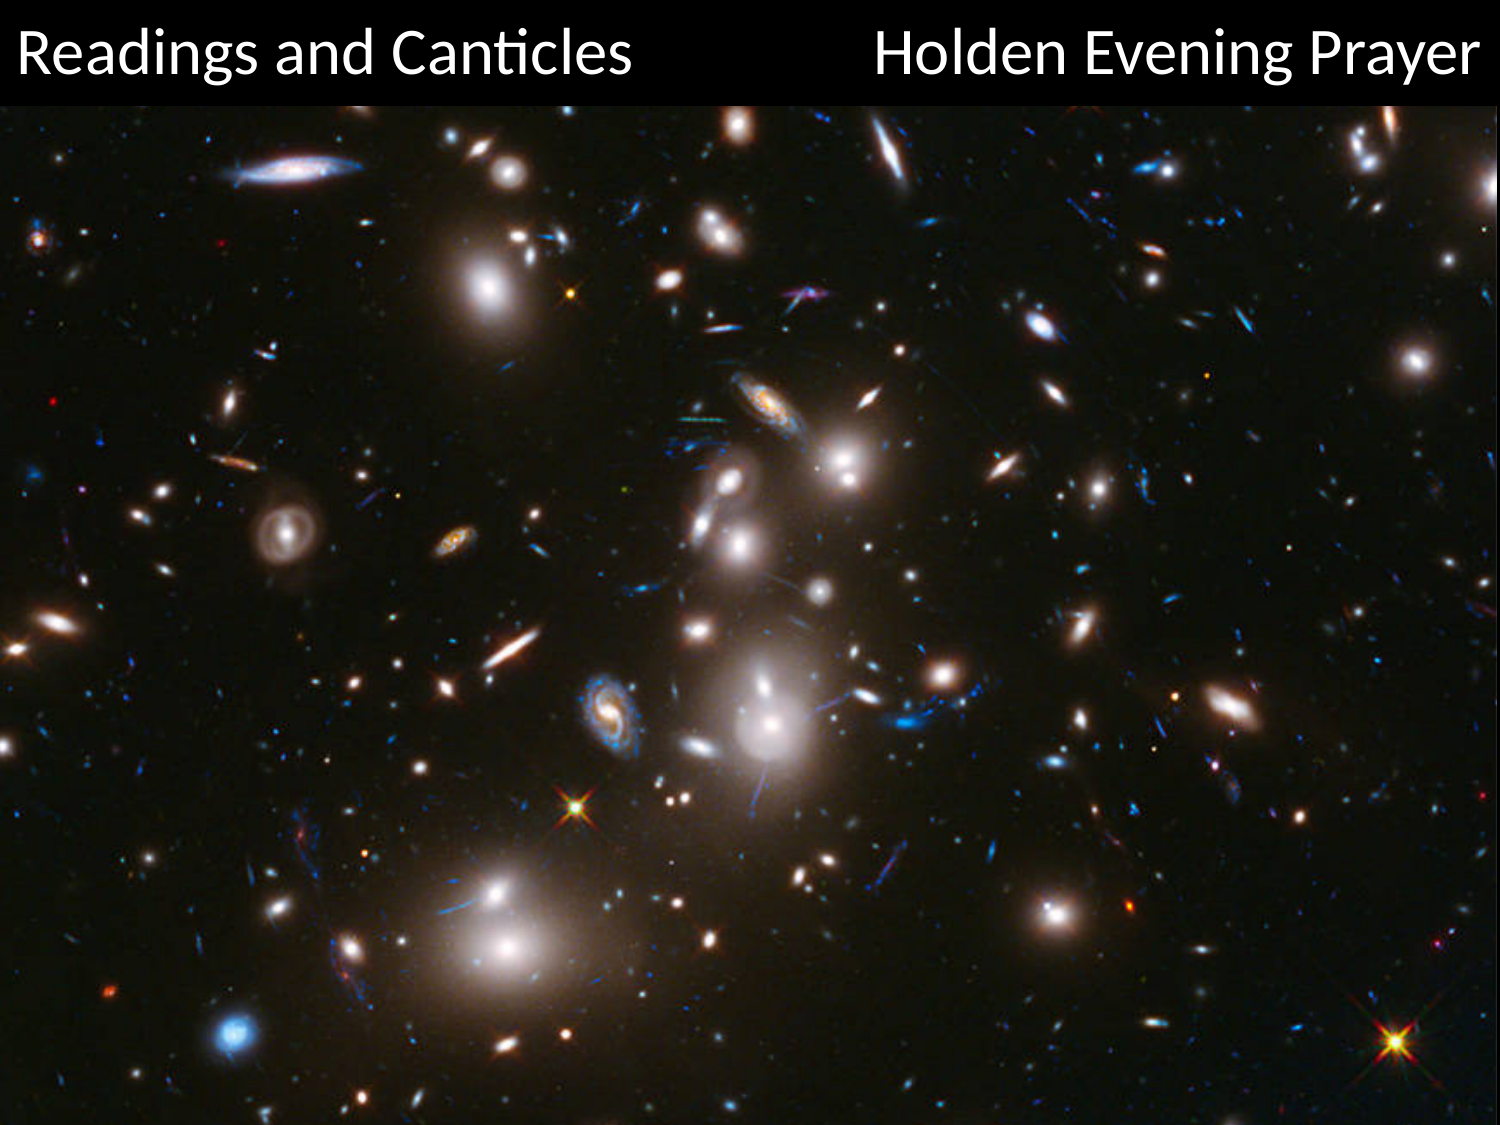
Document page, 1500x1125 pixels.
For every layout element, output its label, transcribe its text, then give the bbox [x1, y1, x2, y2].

text_box Readings and Canticles Holden Evening Prayer [0, 0, 1500, 108]
picture [0, 106, 1498, 1125]
